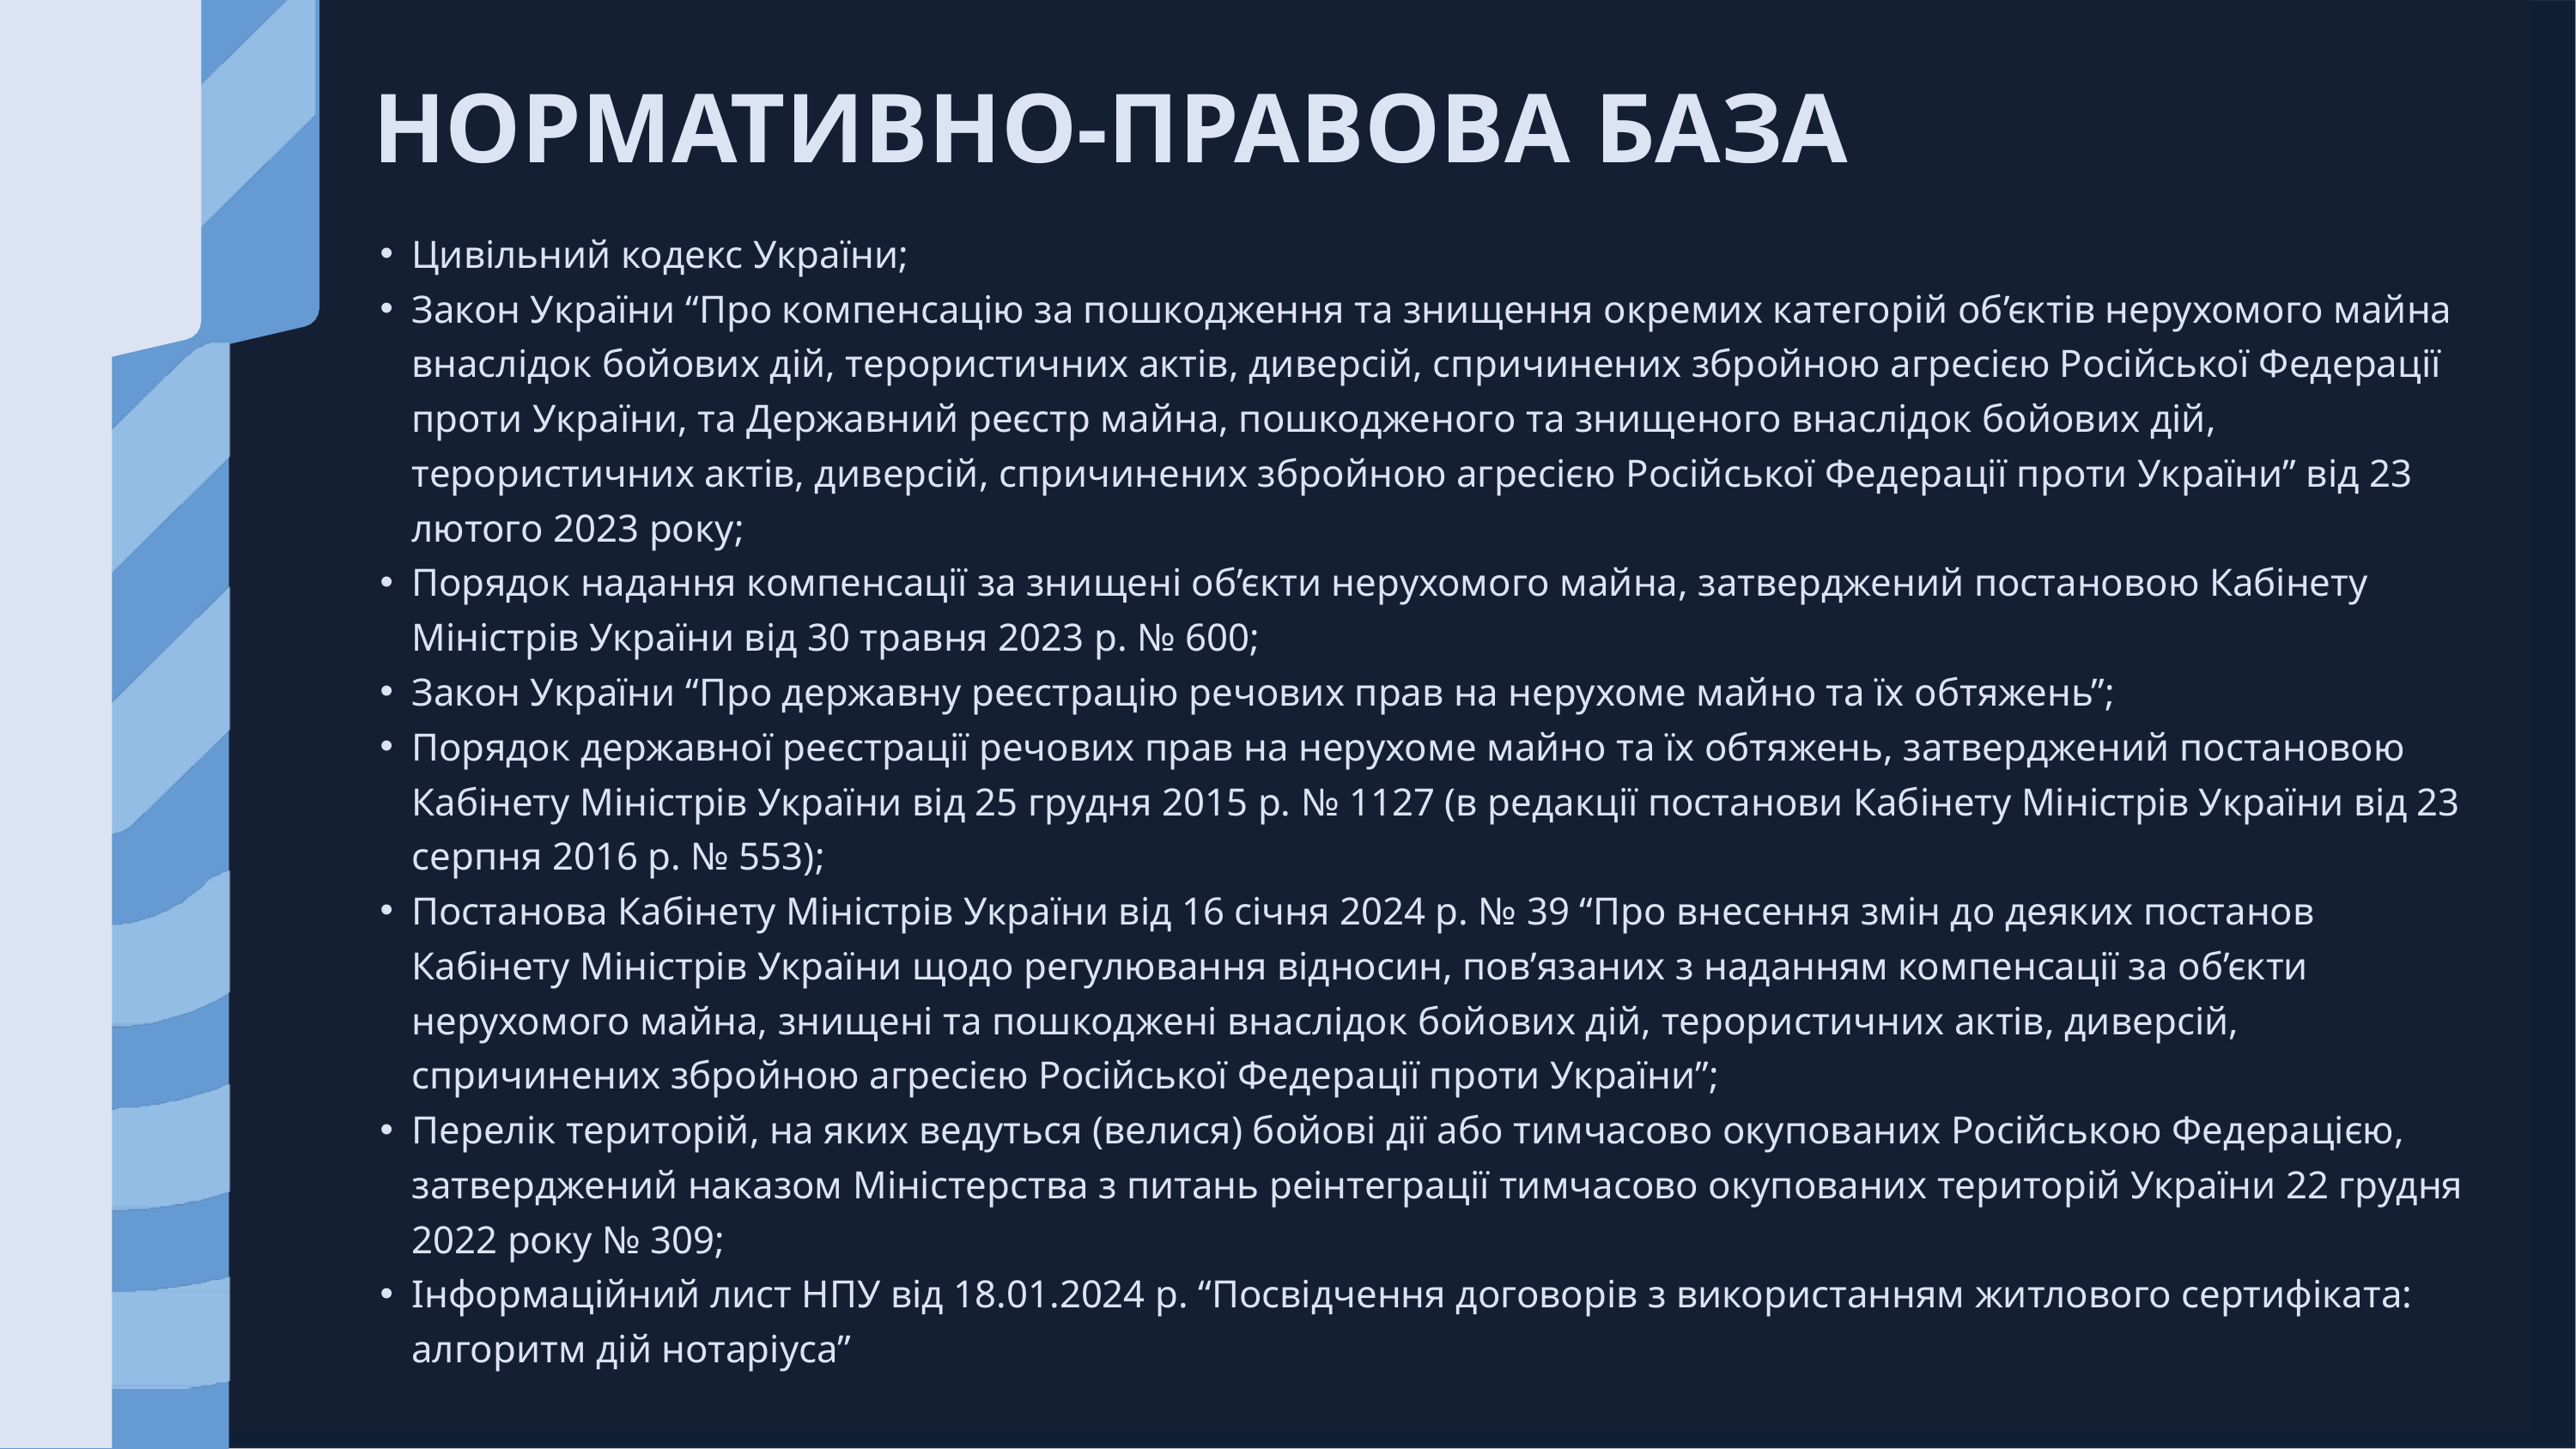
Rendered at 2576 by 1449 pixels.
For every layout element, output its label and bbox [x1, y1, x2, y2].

text_box [547, 173, 1479, 461]
text_box [0, 0, 202, 1449]
text_box [202, 0, 320, 1449]
text_box [324, 0, 2530, 1432]
text_box [324, 0, 2576, 1449]
